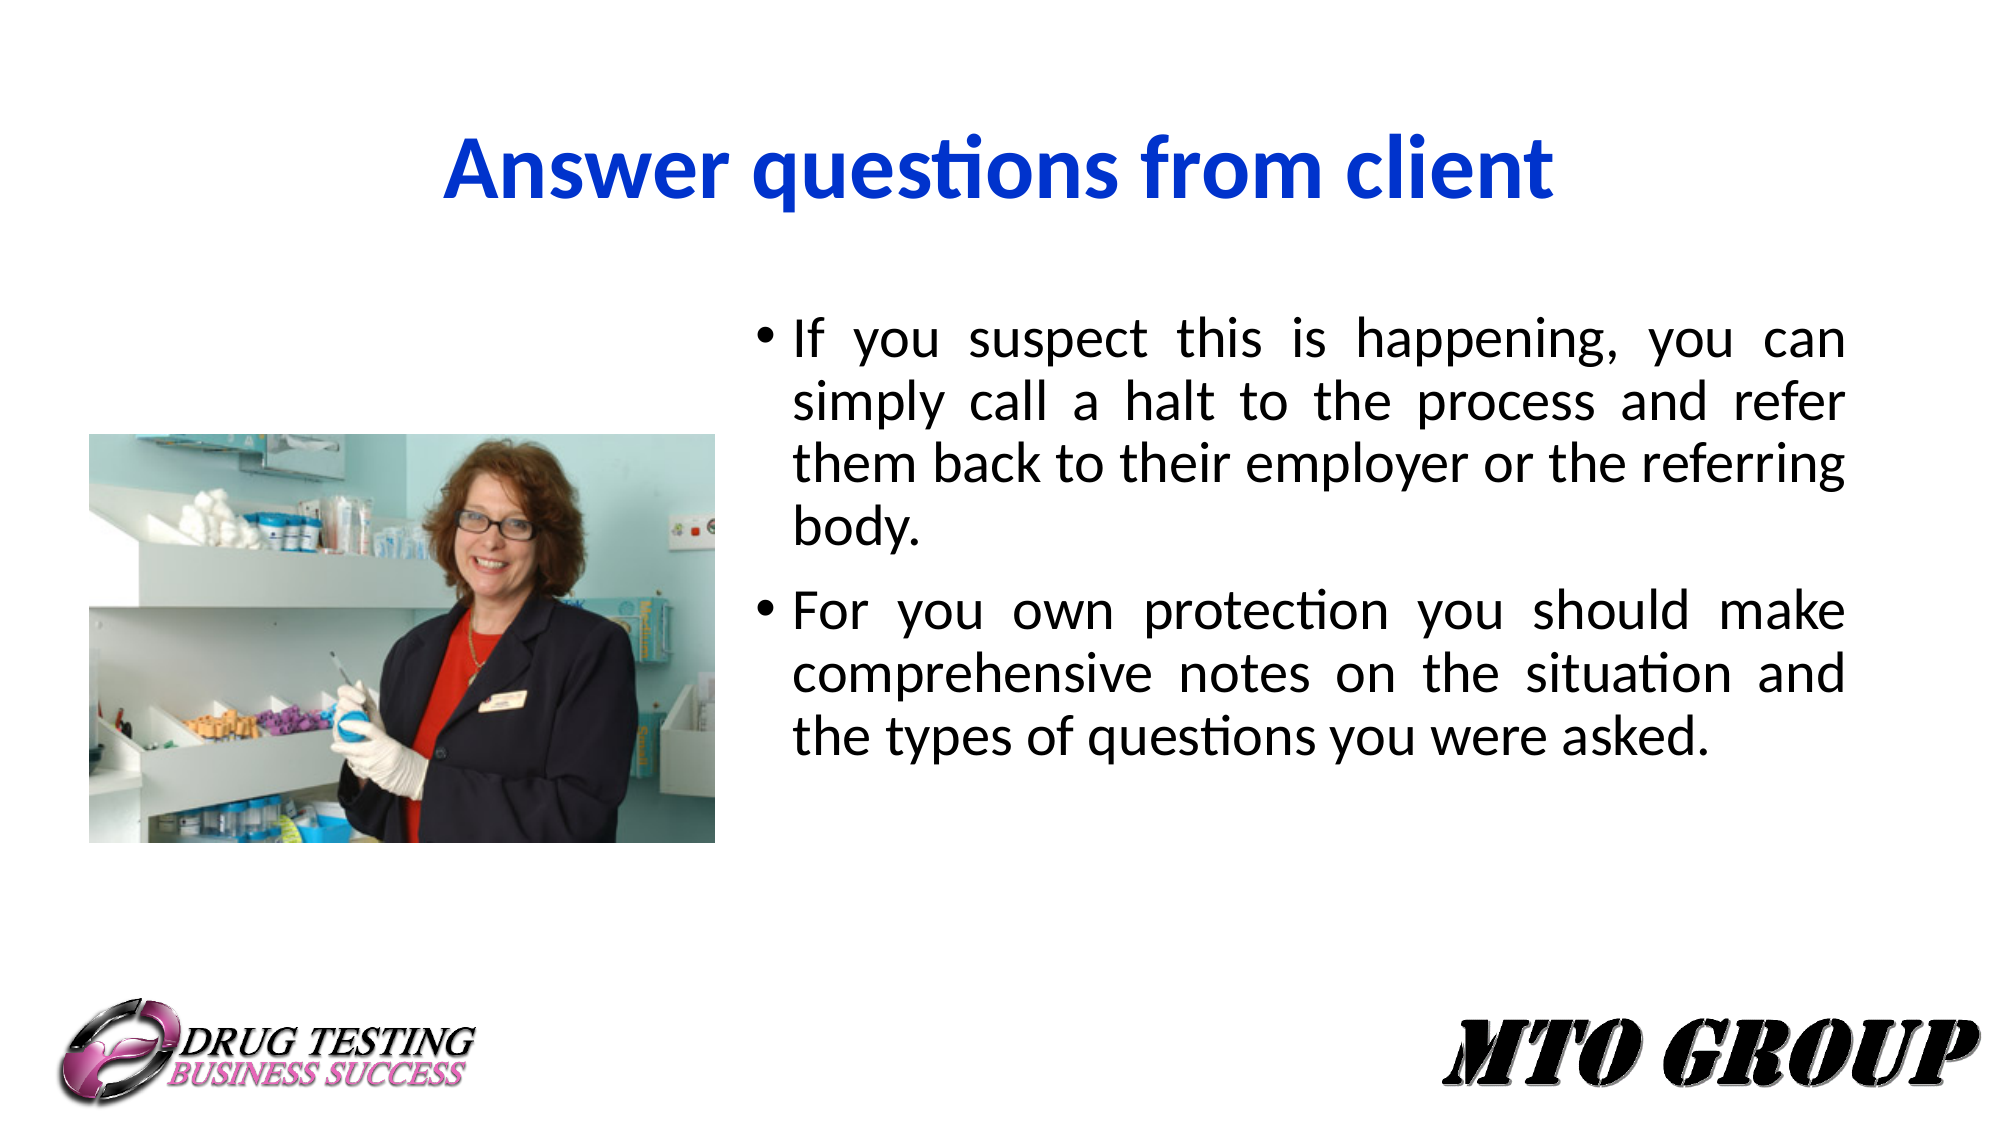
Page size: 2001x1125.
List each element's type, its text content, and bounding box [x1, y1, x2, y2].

picture [16, 974, 520, 1125]
picture [89, 434, 715, 843]
list If you suspect this is happening, you can simply call a halt to the process and refer them back to their employer or the referring body. For you own protection you should make comprehensive notes on the situation and the types of questions you were asked. [740, 299, 1863, 1066]
picture [1438, 1012, 1984, 1092]
title Answer questions from client [137, 59, 1863, 278]
